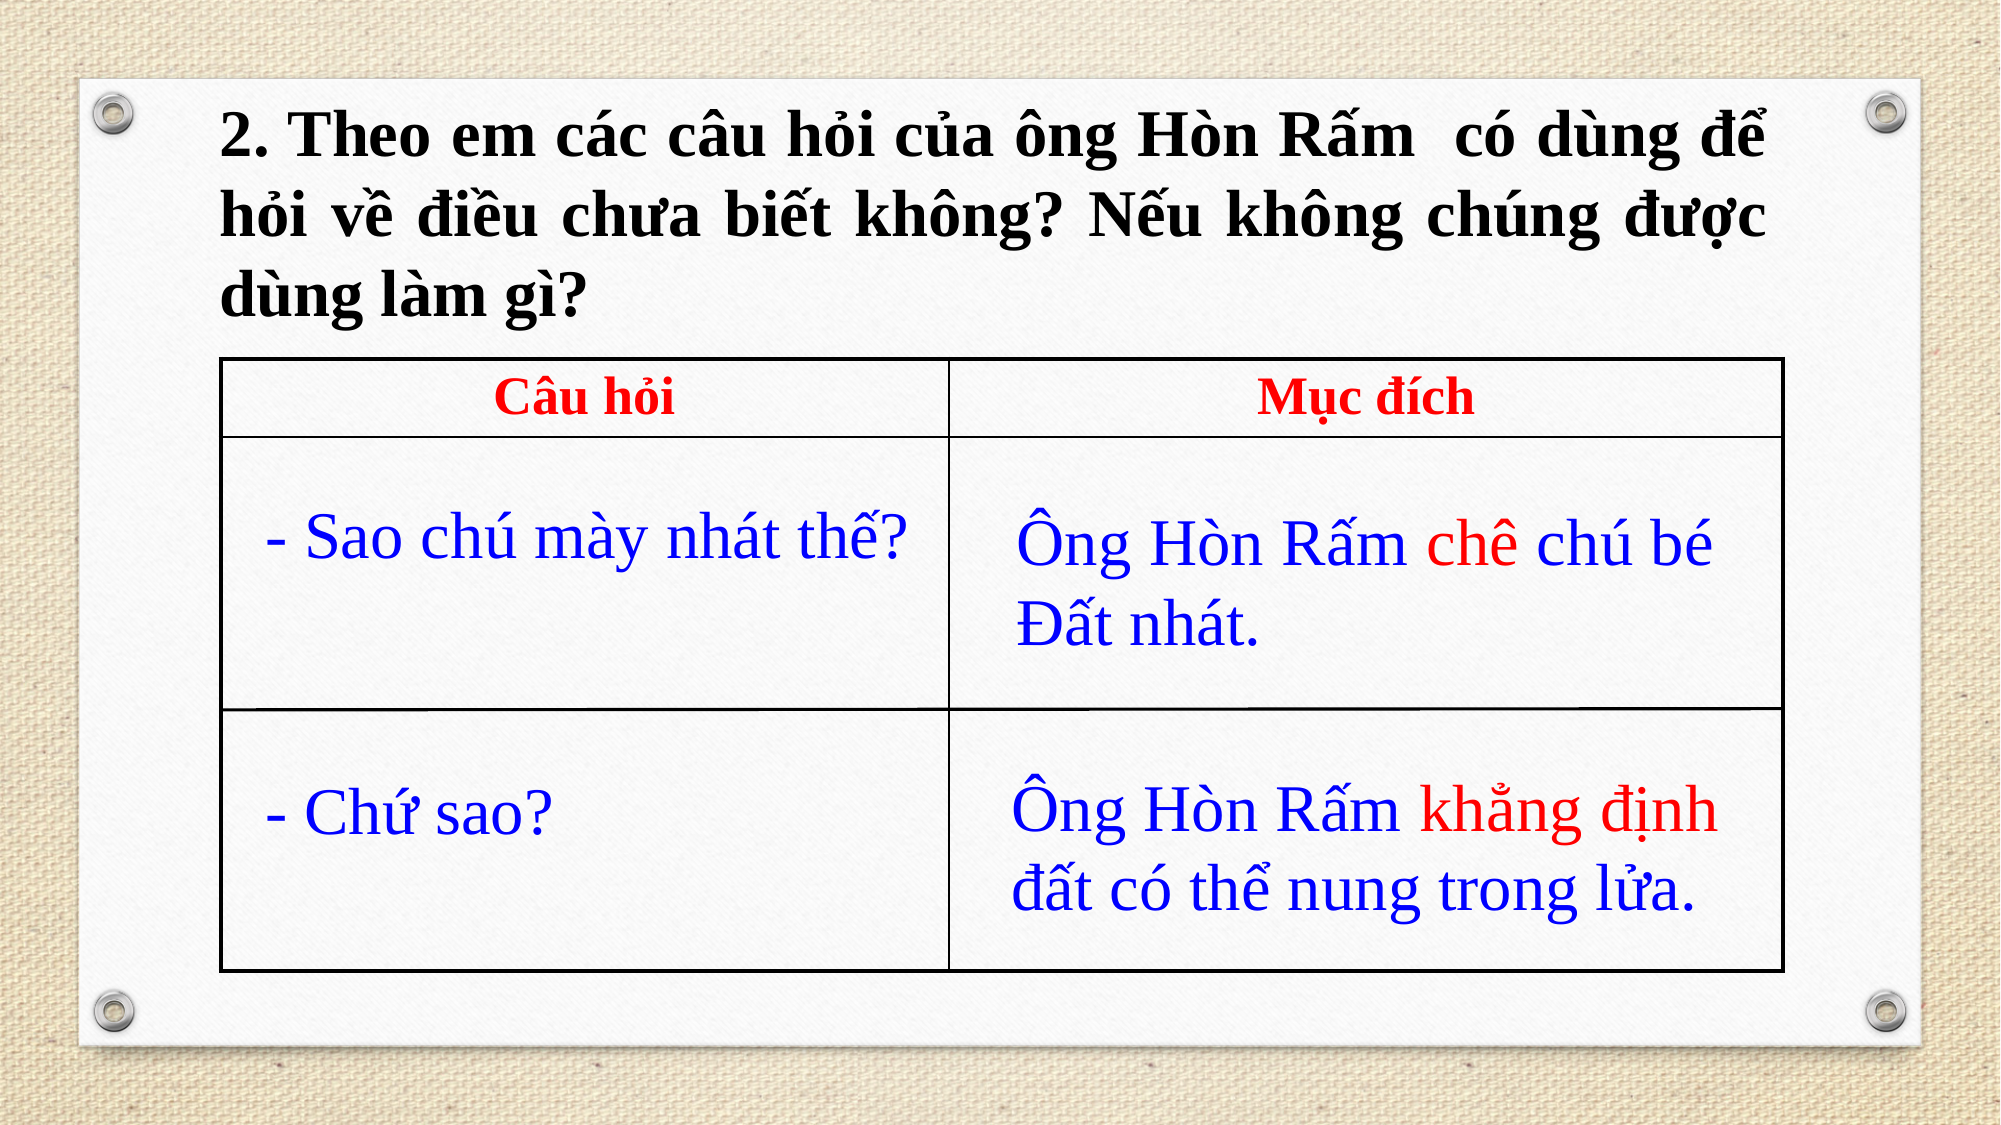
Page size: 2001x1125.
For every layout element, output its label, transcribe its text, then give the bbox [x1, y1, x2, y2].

table_cell [950, 711, 1781, 969]
table_cell [223, 438, 948, 708]
picture [0, 0, 2001, 1125]
text_box - Sao chú mày nhát thế? [250, 484, 948, 580]
text_box - Chứ sao? [250, 760, 576, 856]
text_box 2. Theo em các câu hỏi của ông Hòn Rấm có dùng để hỏi về điều chưa biết không? Nếu không chúng được dùng làm gì? [204, 82, 1784, 437]
table_cell [223, 711, 948, 969]
text_box Ông Hòn Rấm chê chú bé Đất nhát. [1001, 491, 1730, 667]
table_cell [950, 438, 1781, 707]
text_box Ông Hòn Rấm khẳng định đất có thể nung trong lửa. [996, 756, 1735, 932]
